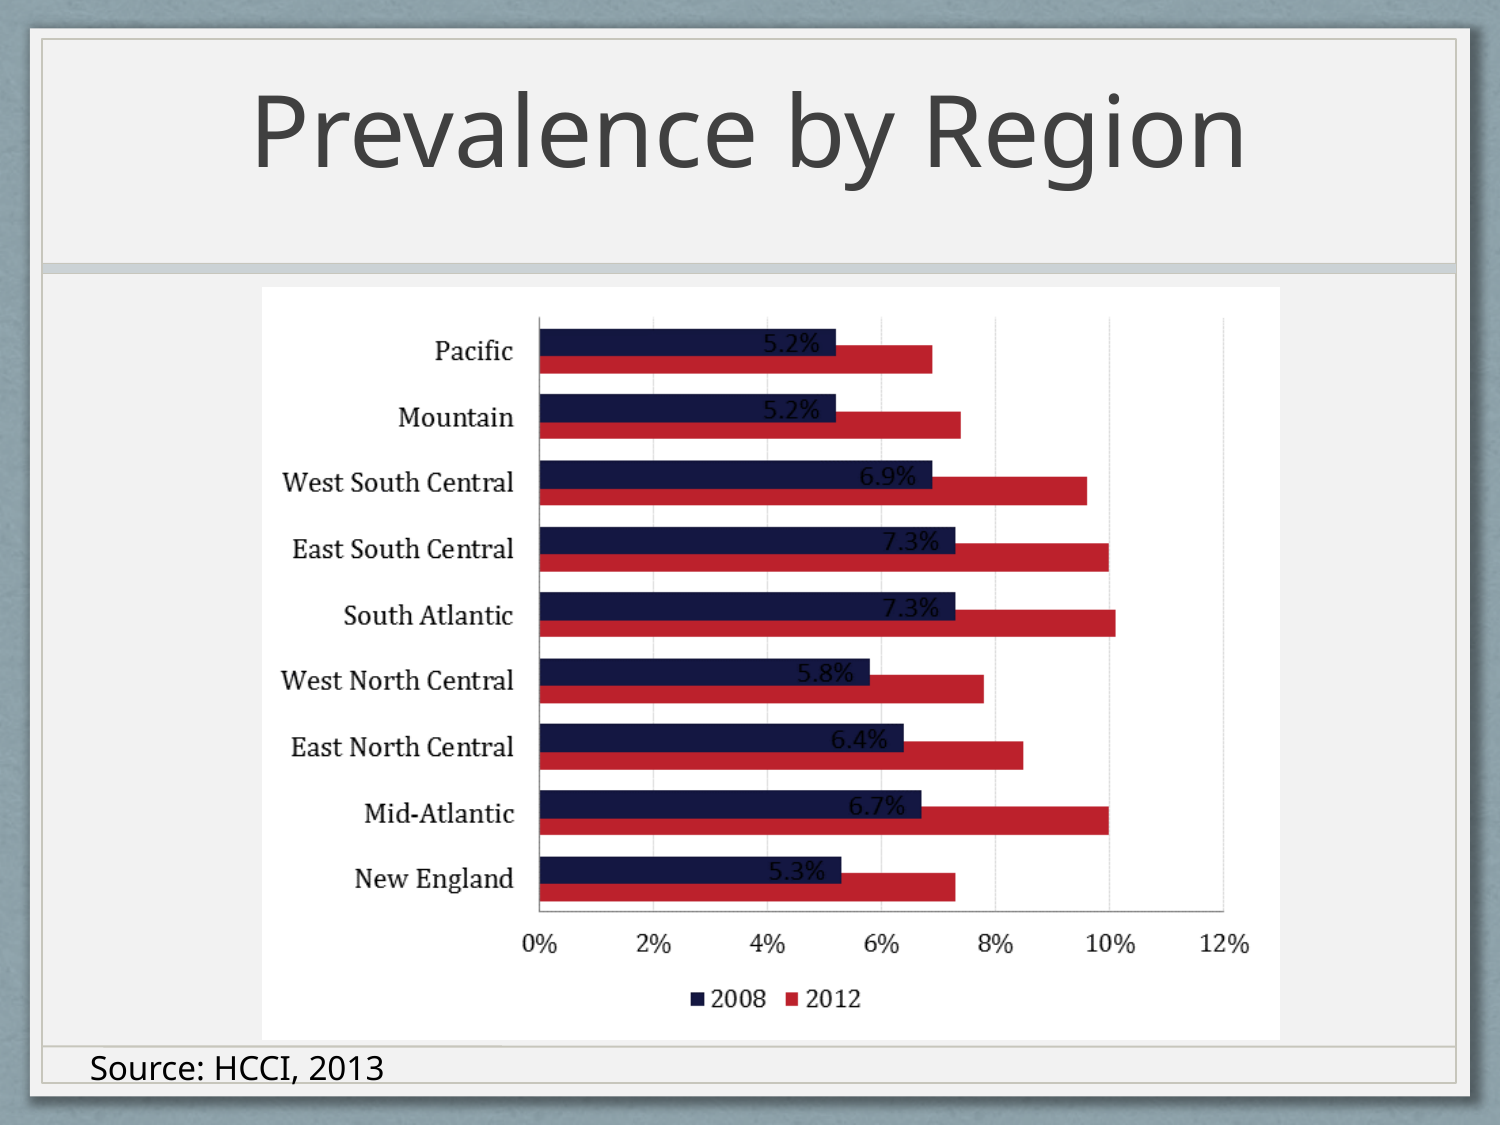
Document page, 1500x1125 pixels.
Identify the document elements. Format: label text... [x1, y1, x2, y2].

title Prevalence by Region [75, 45, 1425, 210]
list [74, 286, 1468, 1041]
text_box Source: HCCI, 2013 [75, 1052, 416, 1095]
